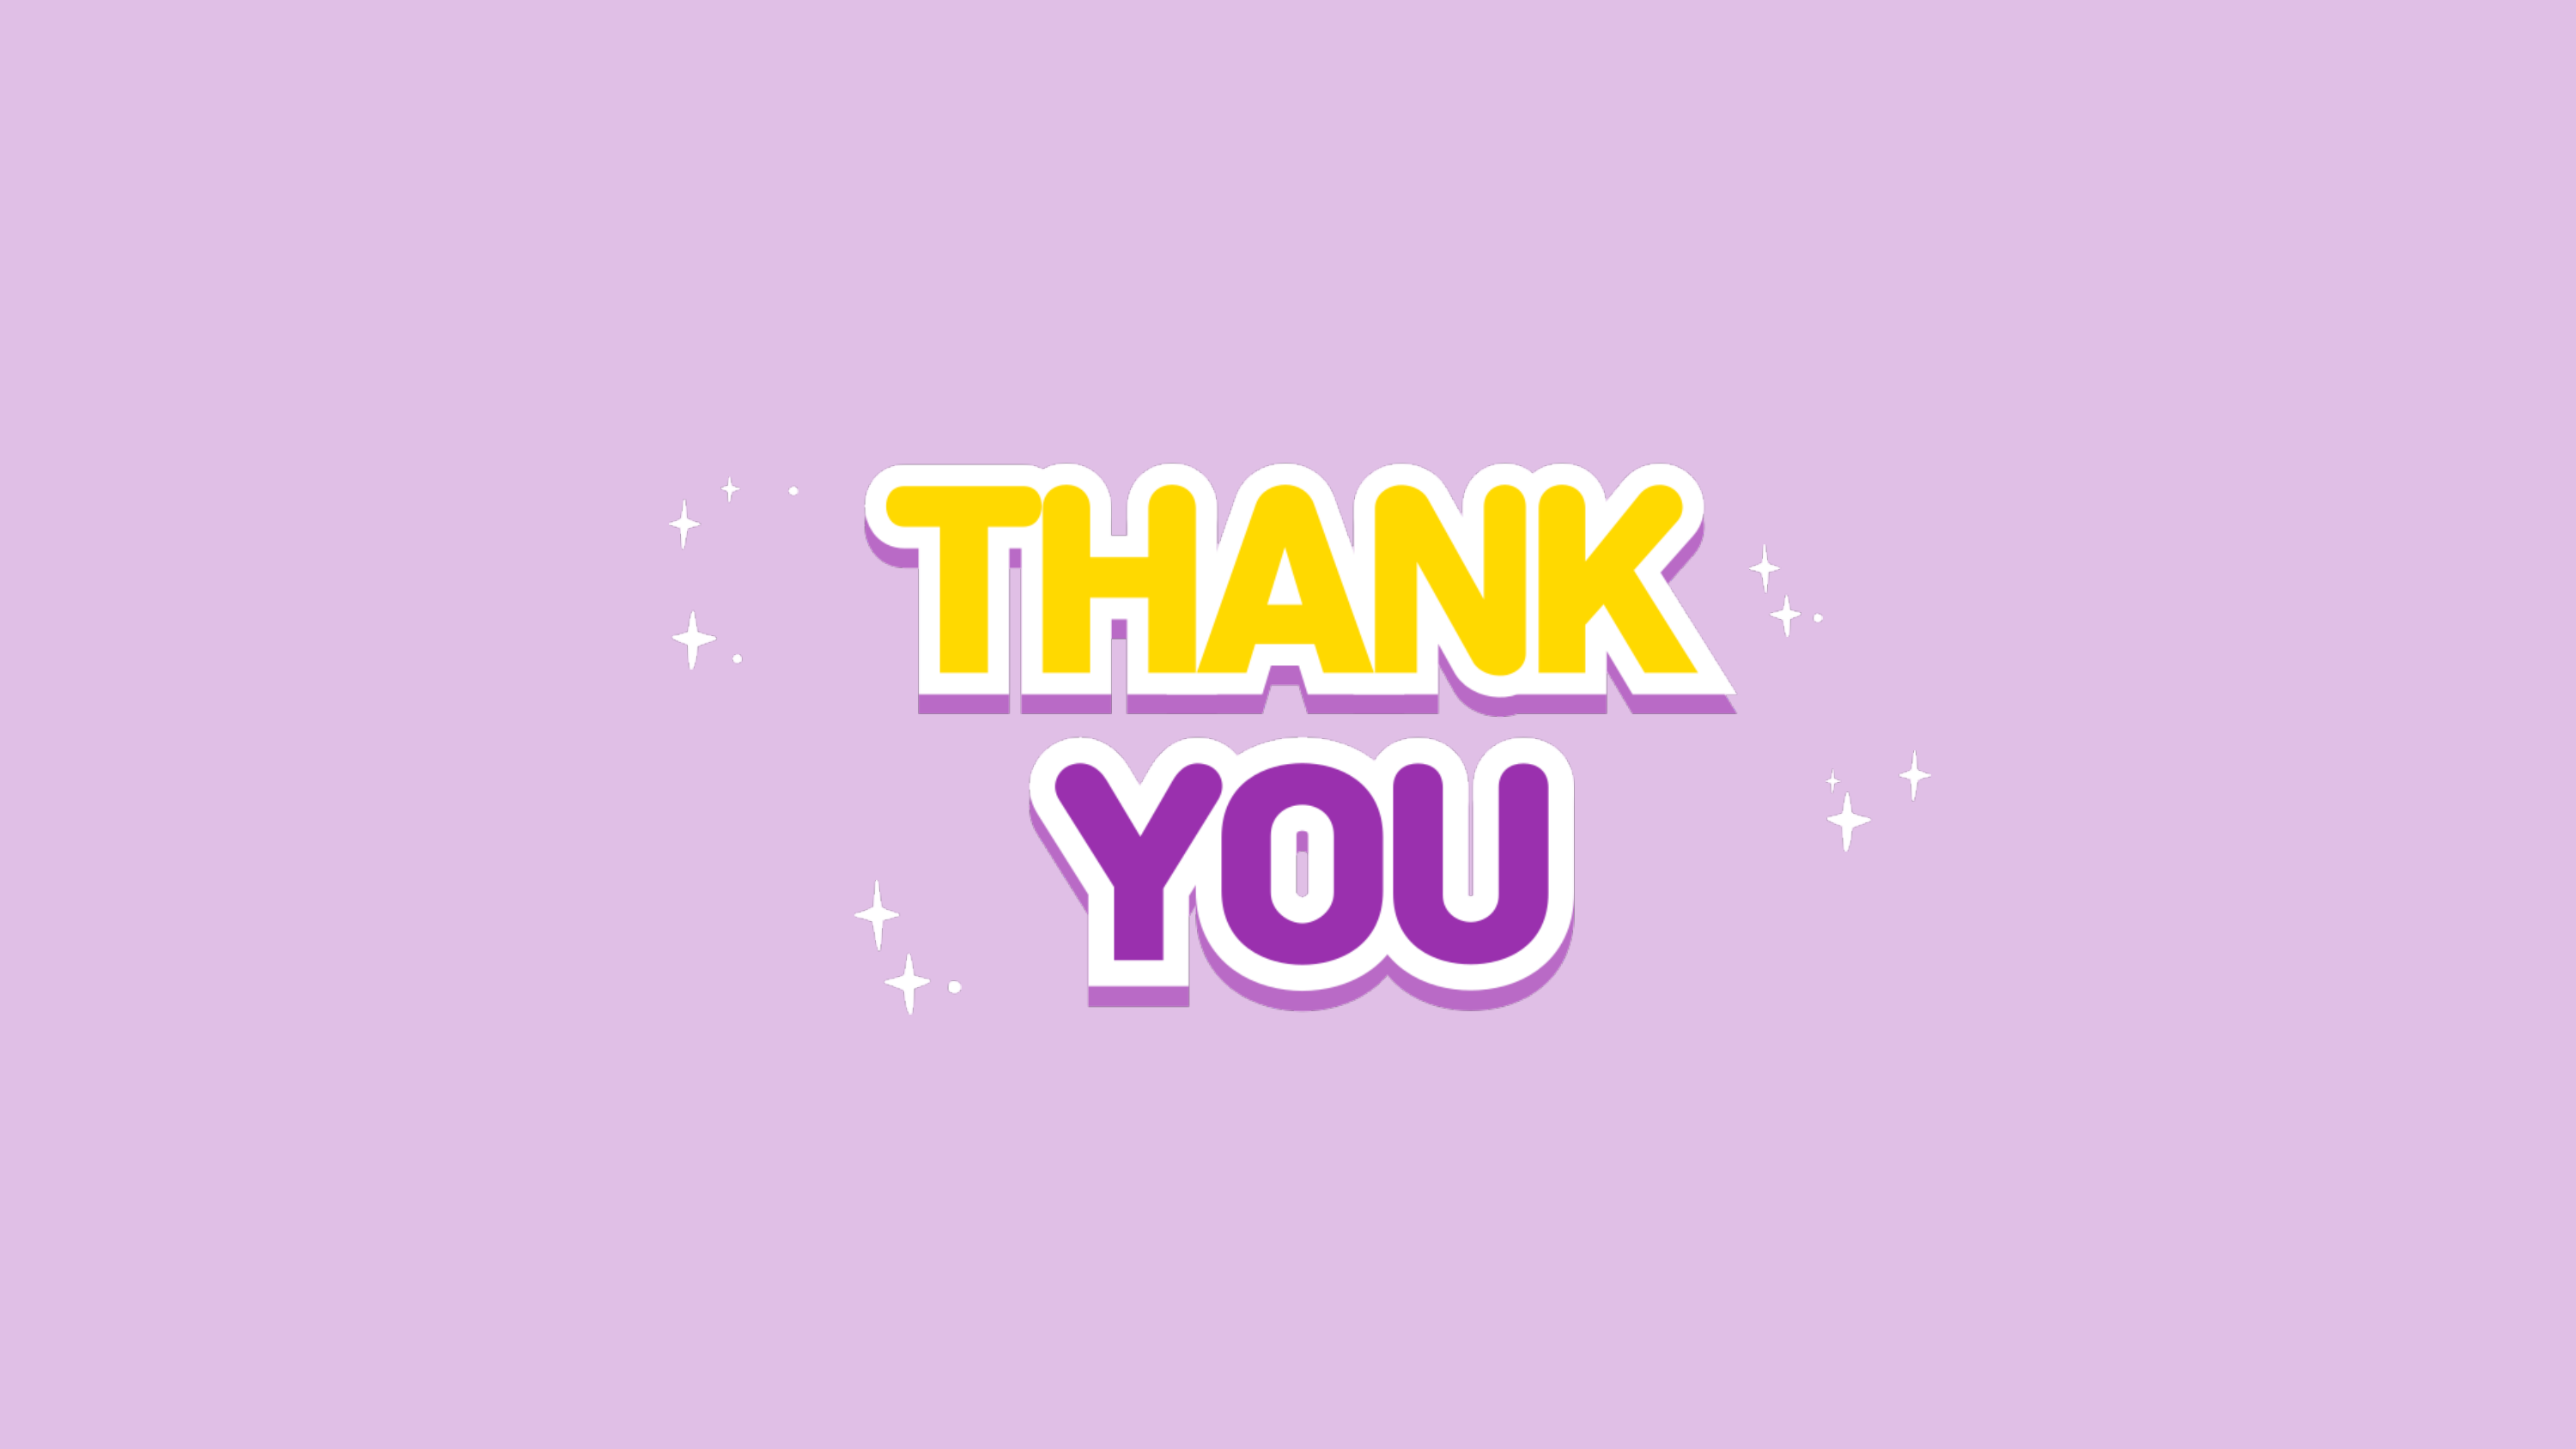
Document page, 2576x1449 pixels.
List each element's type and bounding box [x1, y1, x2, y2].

picture [442, 58, 2576, 1449]
text_box [669, 476, 799, 670]
text_box [854, 880, 962, 1016]
text_box [1825, 750, 1931, 852]
text_box [1749, 544, 1823, 637]
